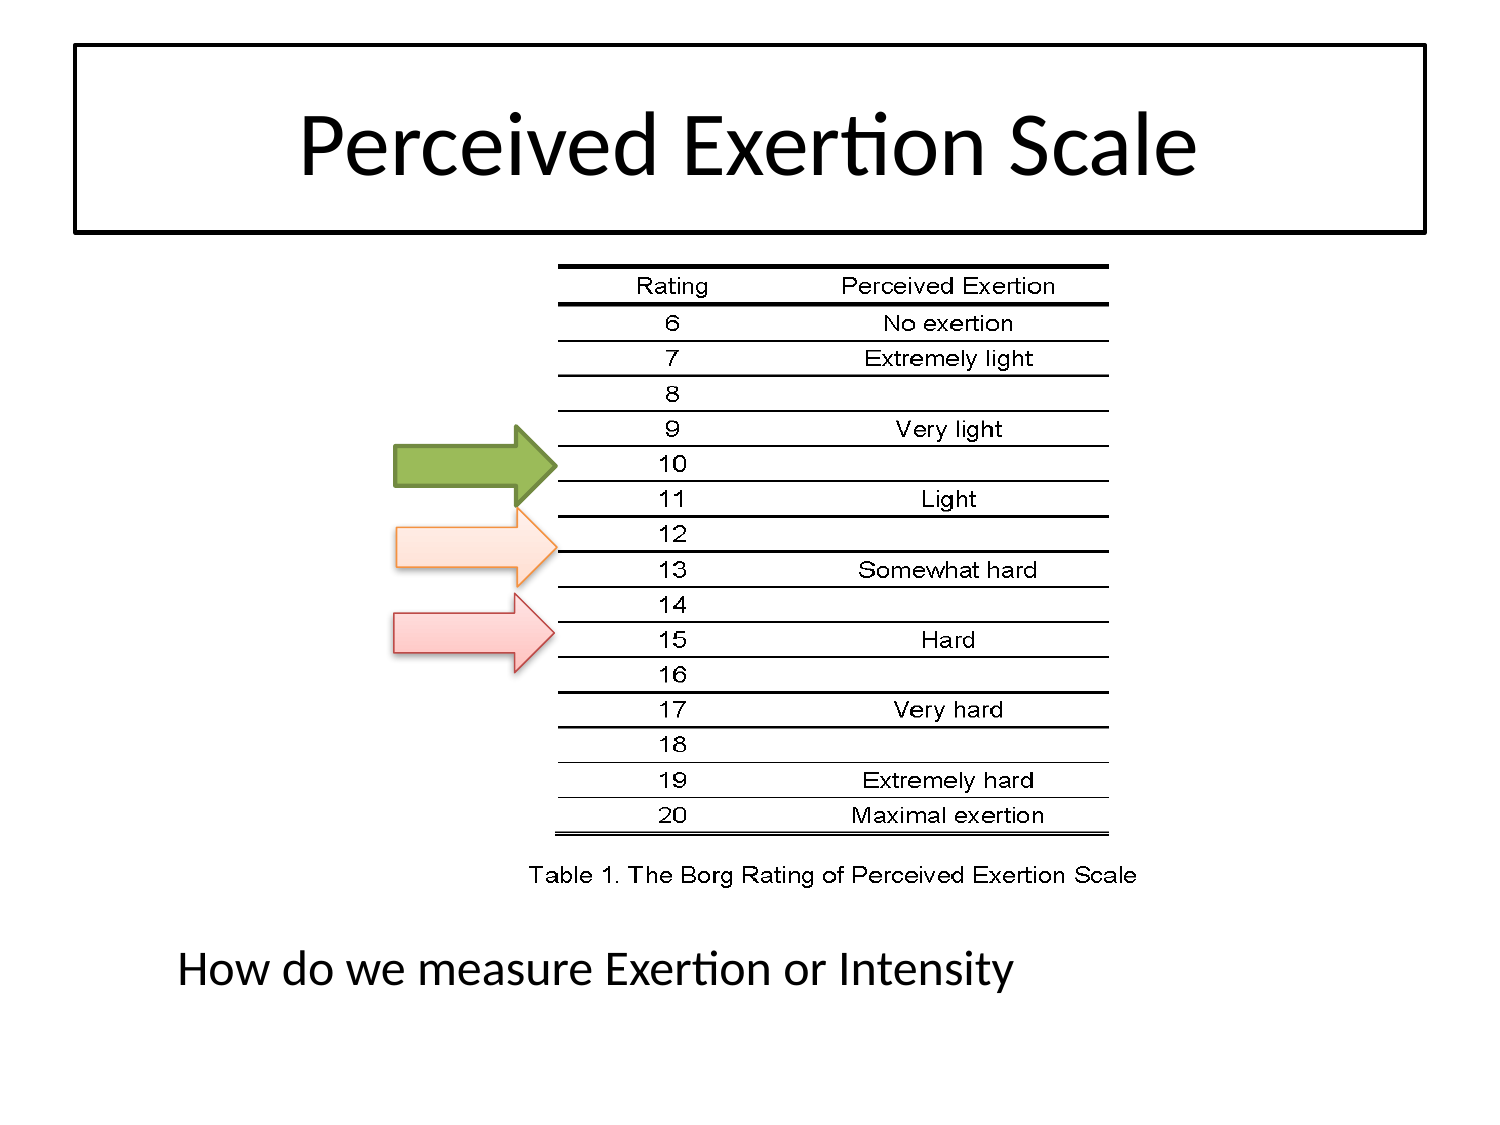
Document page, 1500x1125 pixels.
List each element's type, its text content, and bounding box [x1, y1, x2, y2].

text_box [393, 612, 513, 654]
text_box [393, 443, 513, 488]
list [518, 249, 1151, 900]
title Perceived Exertion Scale [73, 43, 1427, 235]
text_box [395, 526, 513, 568]
text_box How do we measure Exertion or Intensity [162, 928, 1288, 1003]
